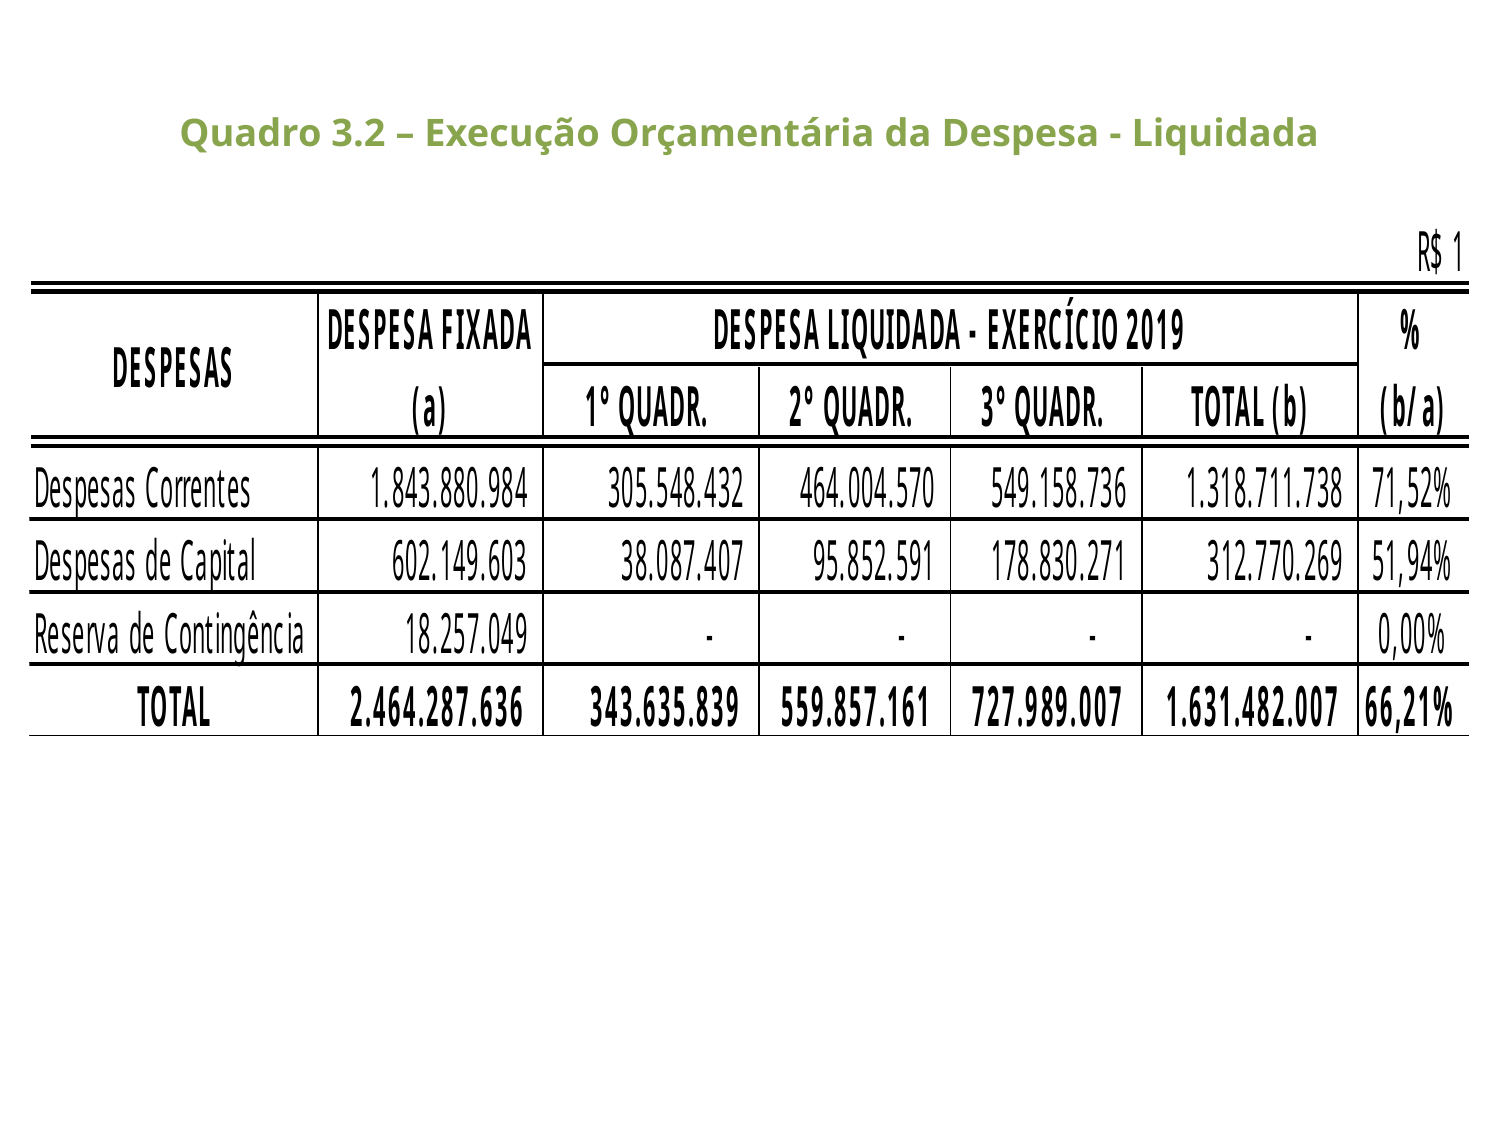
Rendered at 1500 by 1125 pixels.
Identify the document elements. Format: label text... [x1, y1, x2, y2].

picture [29, 207, 1471, 740]
title Quadro 3.2 – Execução Orçamentária da Despesa - Liquidada [112, 99, 1388, 206]
